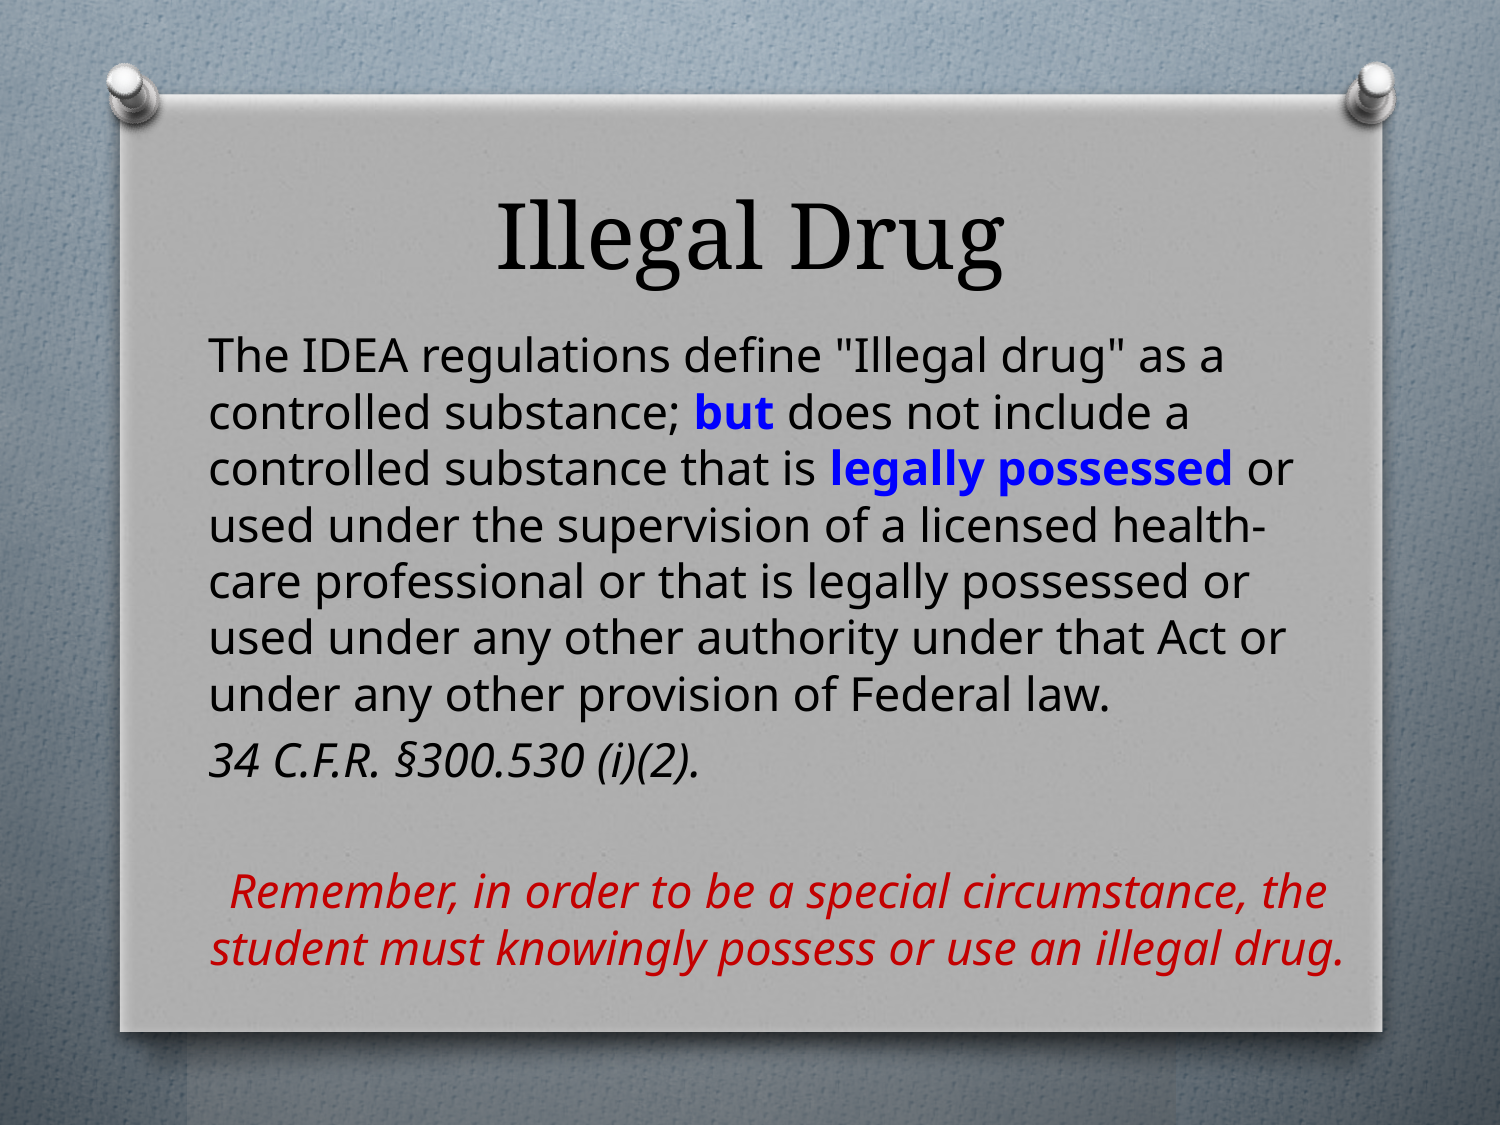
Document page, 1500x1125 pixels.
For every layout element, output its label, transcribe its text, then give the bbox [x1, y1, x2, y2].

picture [75, 29, 198, 153]
title Illegal Drug [179, 134, 1323, 332]
list The IDEA regulations define "Illegal drug" as a controlled substance; but does not include a controlled substance that is legally possessed or used under the supervision of a licensed health-care professional or that is legally possessed or used under any other authority under that Act or under any other provision of Federal law. 34 C.F.R. §300.530 (i)(2). Remember, in order to be a special circumstance, the student must knowingly possess or use an illegal drug. [193, 318, 1366, 996]
picture [1317, 35, 1439, 156]
